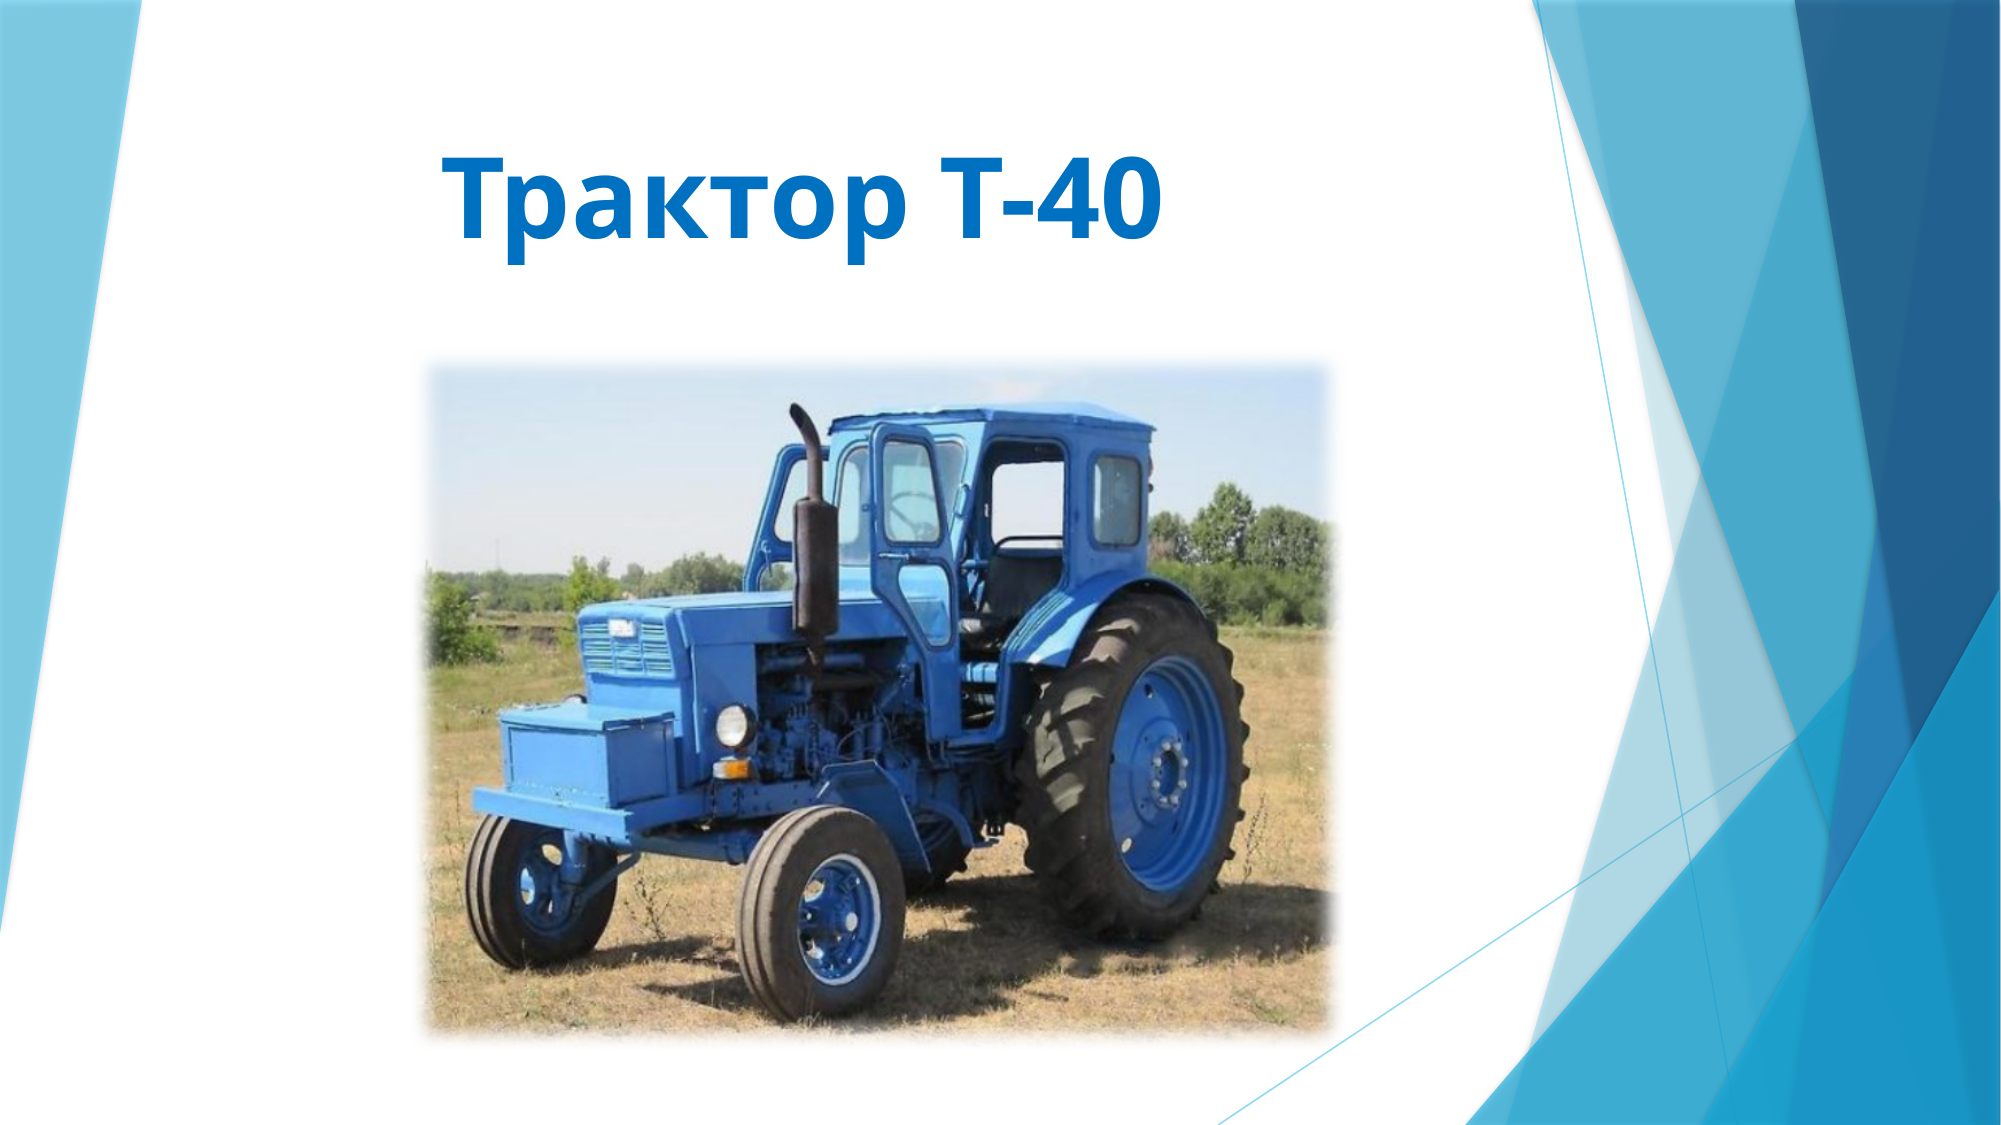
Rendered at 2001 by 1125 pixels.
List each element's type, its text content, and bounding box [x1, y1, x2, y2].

picture [409, 347, 1349, 1052]
text_box Трактор Т-40 [98, 0, 1508, 269]
